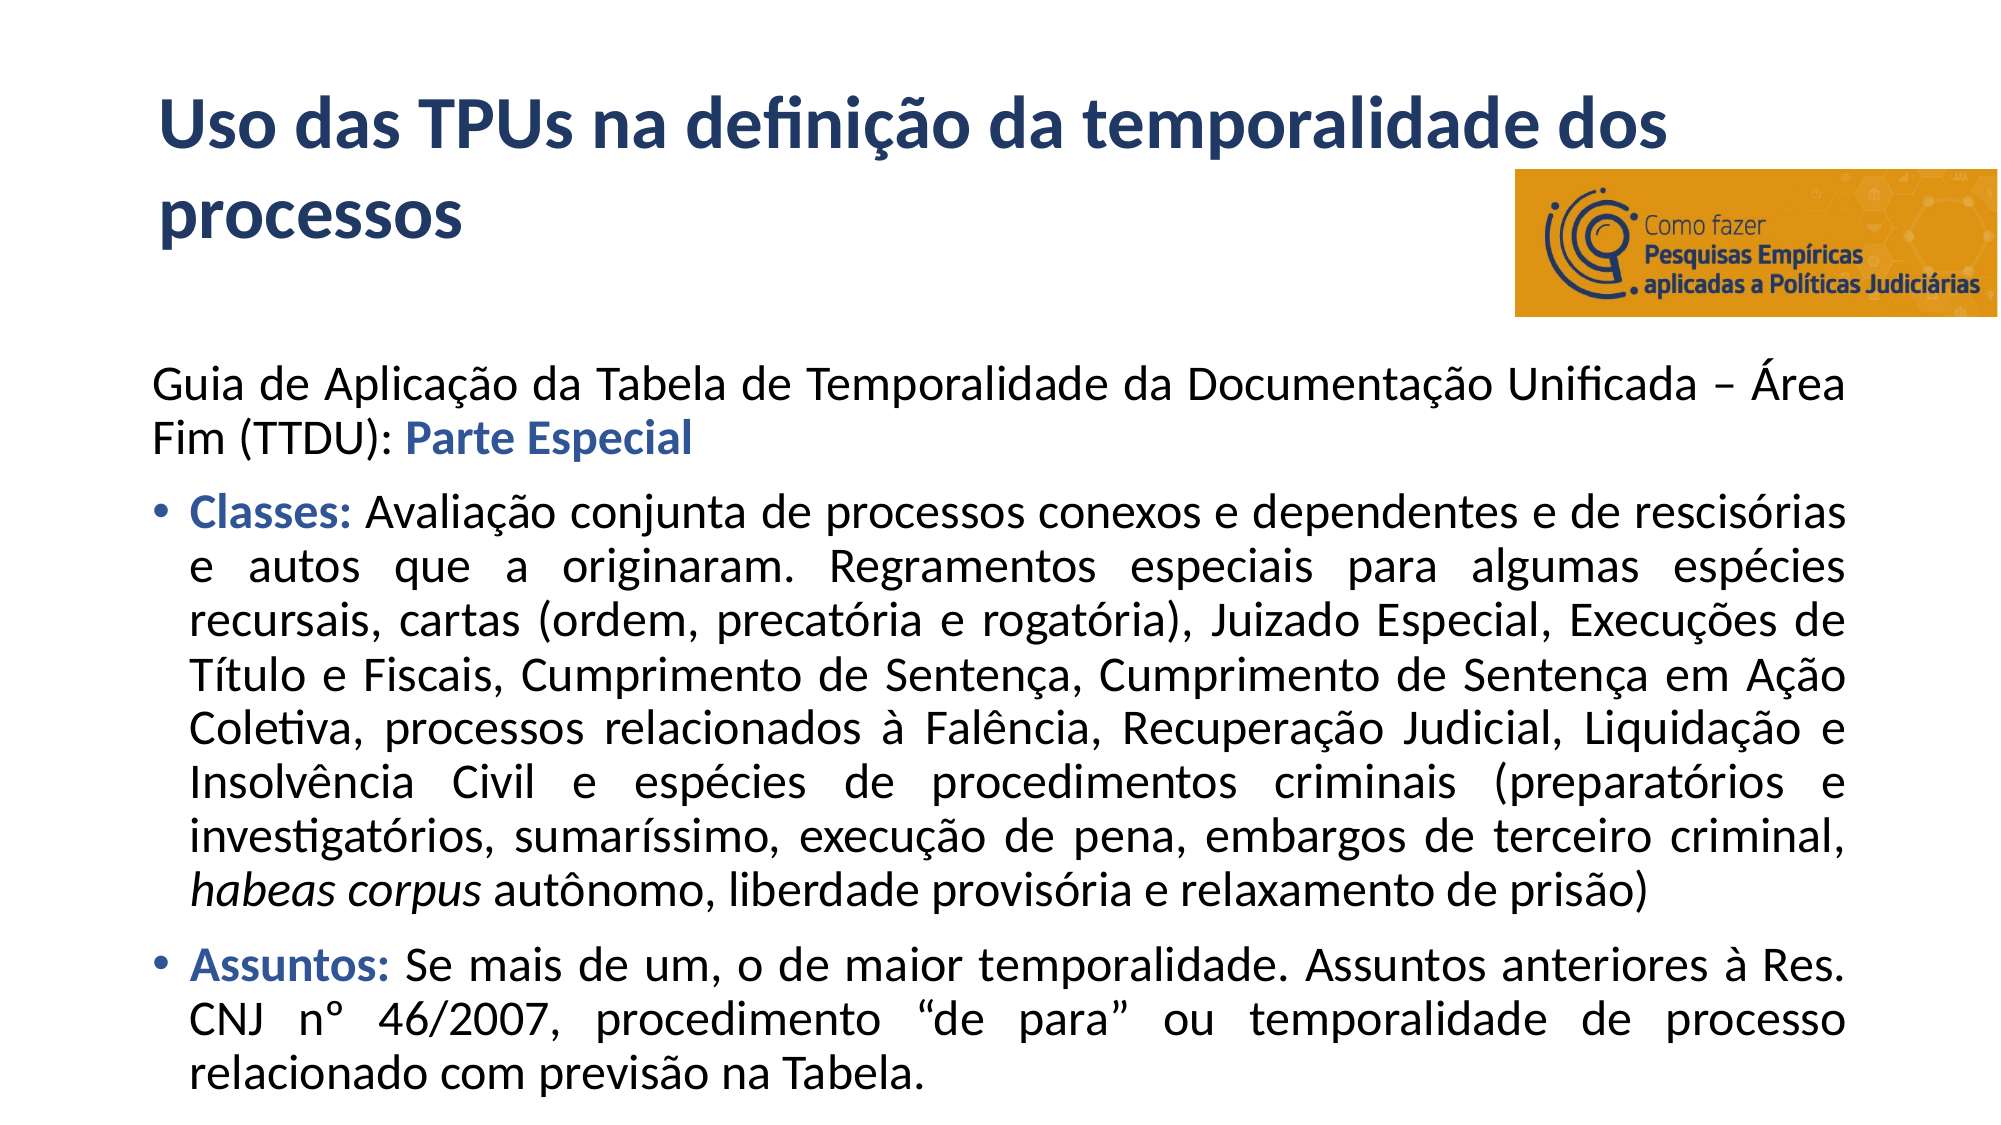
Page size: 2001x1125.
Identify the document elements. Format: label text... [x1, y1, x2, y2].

text_box Uso das TPUs na definição da temporalidade dos processos [143, 66, 1857, 261]
list Guia de Aplicação da Tabela de Temporalidade da Documentação Unificada – Área Fim (TTDU): Parte Especial Classes: Avaliação conjunta de processos conexos e dependentes e de rescisórias e autos que a originaram. Regramentos especiais para algumas espécies recursais, cartas (ordem, precatória e rogatória), Juizado Especial, Execuções de Título e Fiscais, Cumprimento de Sentença, Cumprimento de Sentença em Ação Coletiva, processos relacionados à Falência, Recuperação Judicial, Liquidação e Insolvência Civil e espécies de procedimentos criminais (preparatórios e investigatórios, sumaríssimo, execução de pena, embargos de terceiro criminal, habeas corpus autônomo, liberdade provisória e relaxamento de prisão) Assuntos: Se mais de um, o de maior temporalidade. Assuntos anteriores à Res. CNJ nº 46/2007, procedimento “de para” ou temporalidade de processo relacionado com previsão na Tabela. [137, 349, 1863, 997]
picture [1514, 169, 1998, 317]
